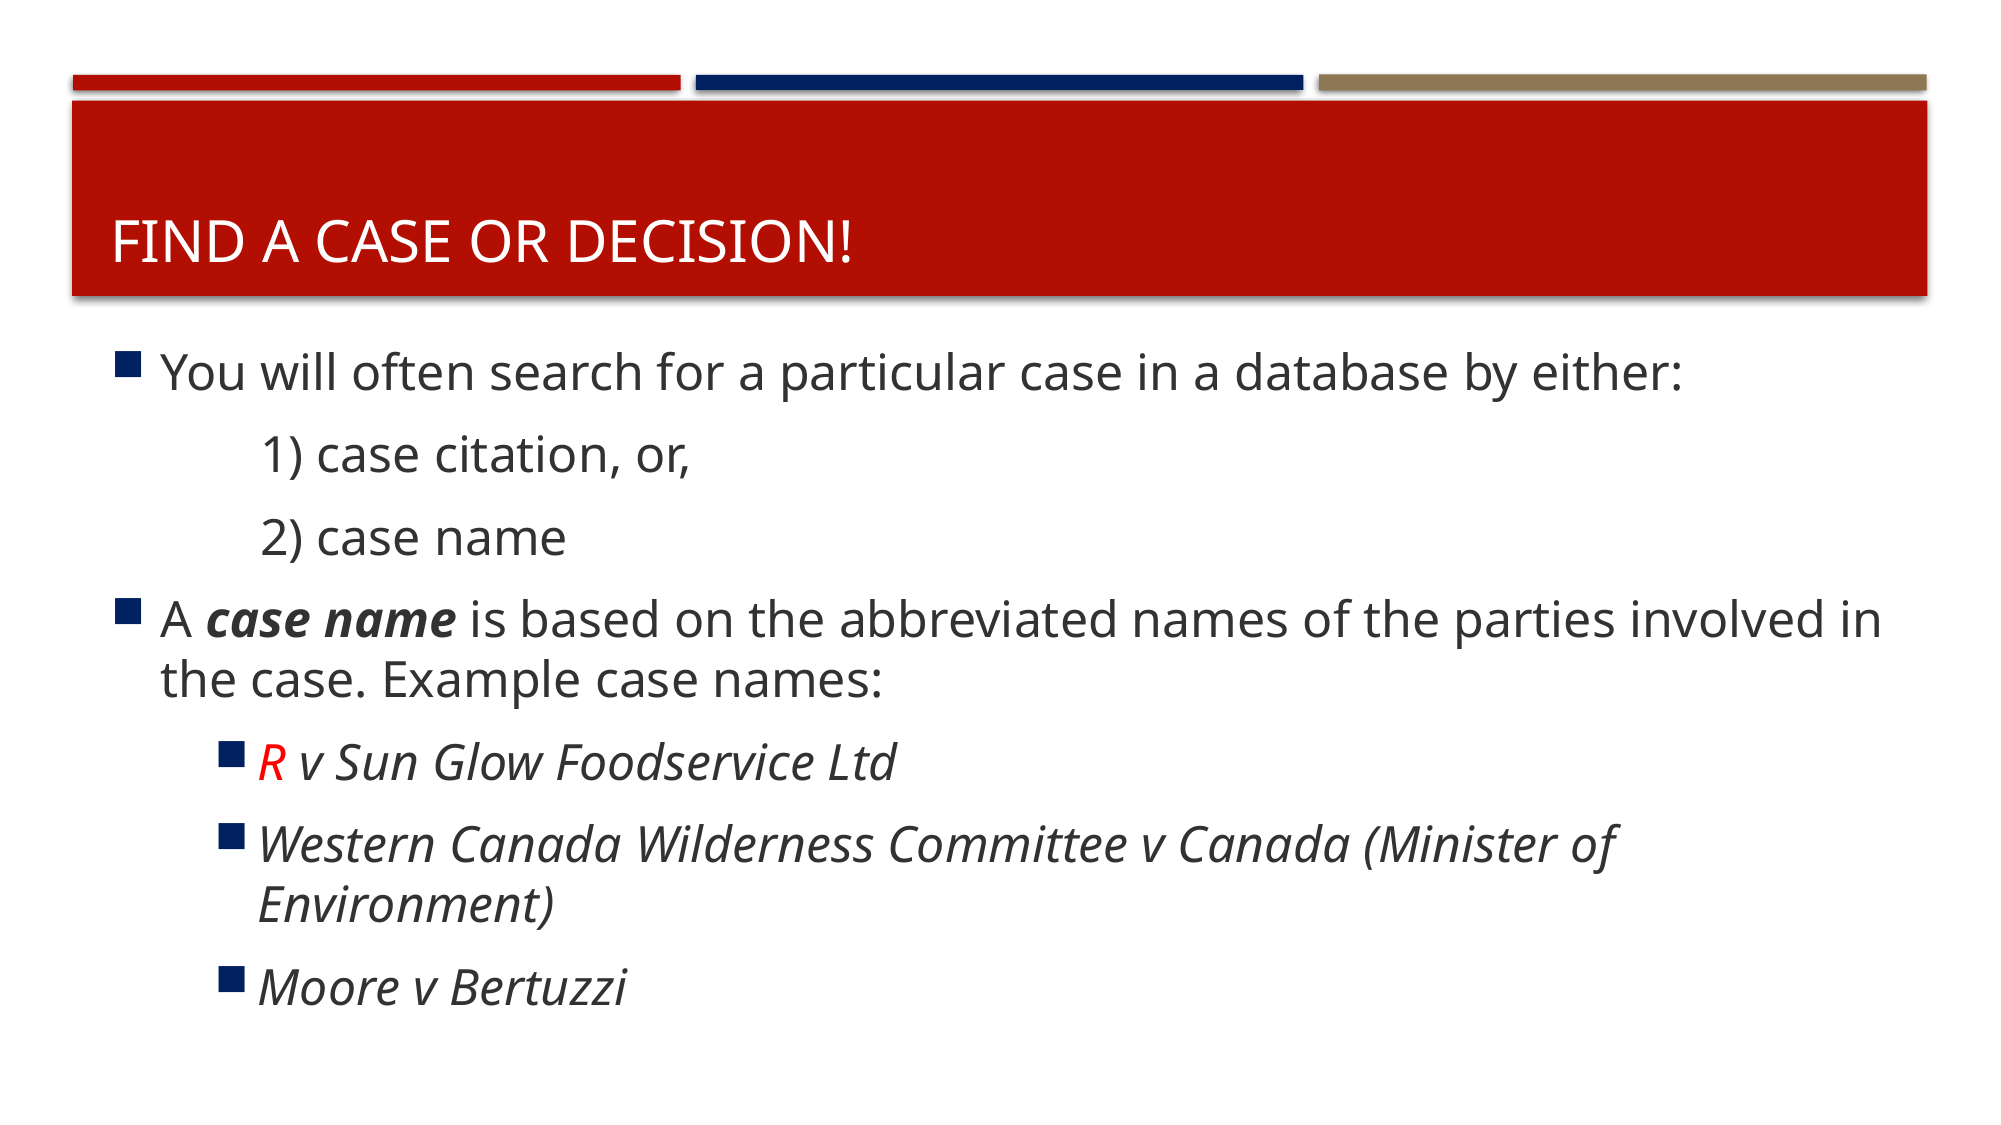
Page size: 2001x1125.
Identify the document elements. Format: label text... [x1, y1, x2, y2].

list You will often search for a particular case in a database by either: 1) case citation, or, 2) case name A case name is based on the abbreviated names of the parties involved in the case. Example case names: R v Sun Glow Foodservice Ltd Western Canada Wilderness Committee v Canada (Minister of Environment) Moore v Bertuzzi [95, 357, 1905, 1080]
title Find a case or decision! [95, 115, 1905, 282]
